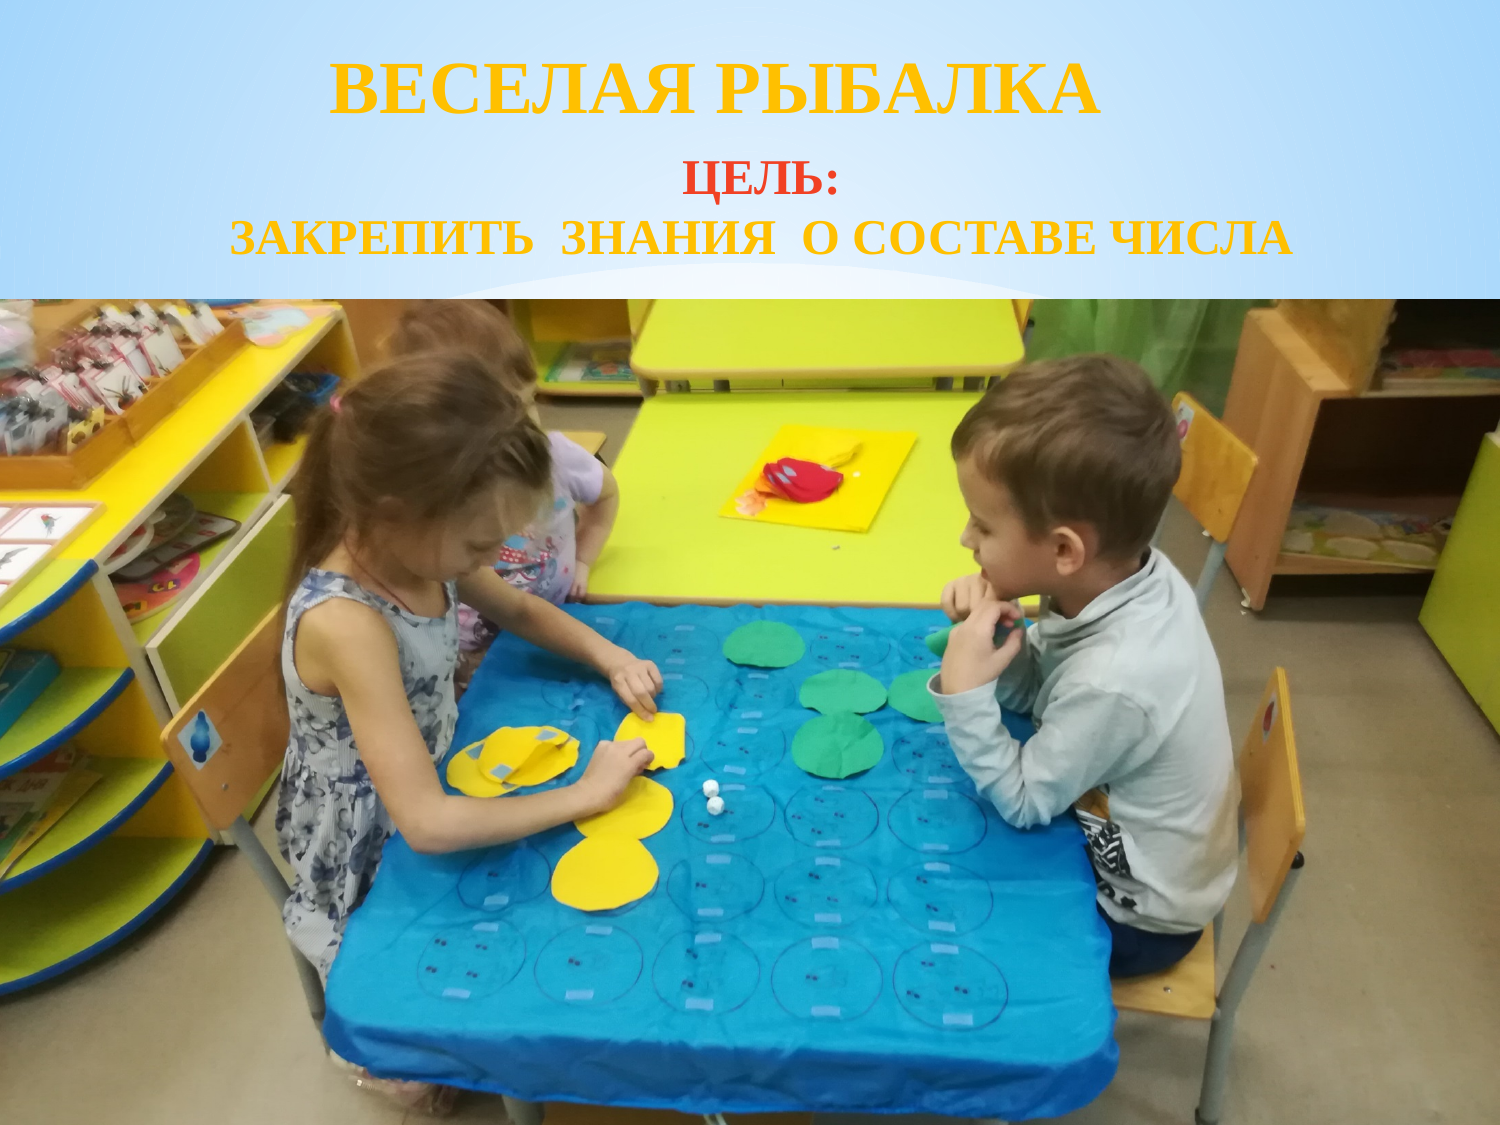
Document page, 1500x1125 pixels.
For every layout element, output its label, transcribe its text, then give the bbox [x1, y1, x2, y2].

list ВЕСЕЛАЯ РЫБАЛКА [187, 30, 1238, 149]
title ЦЕЛЬ: ЗАКРЕПИТЬ ЗНАНИЯ О СОСТАВЕ ЧИСЛА [41, 137, 1483, 296]
picture [0, 299, 1500, 1125]
